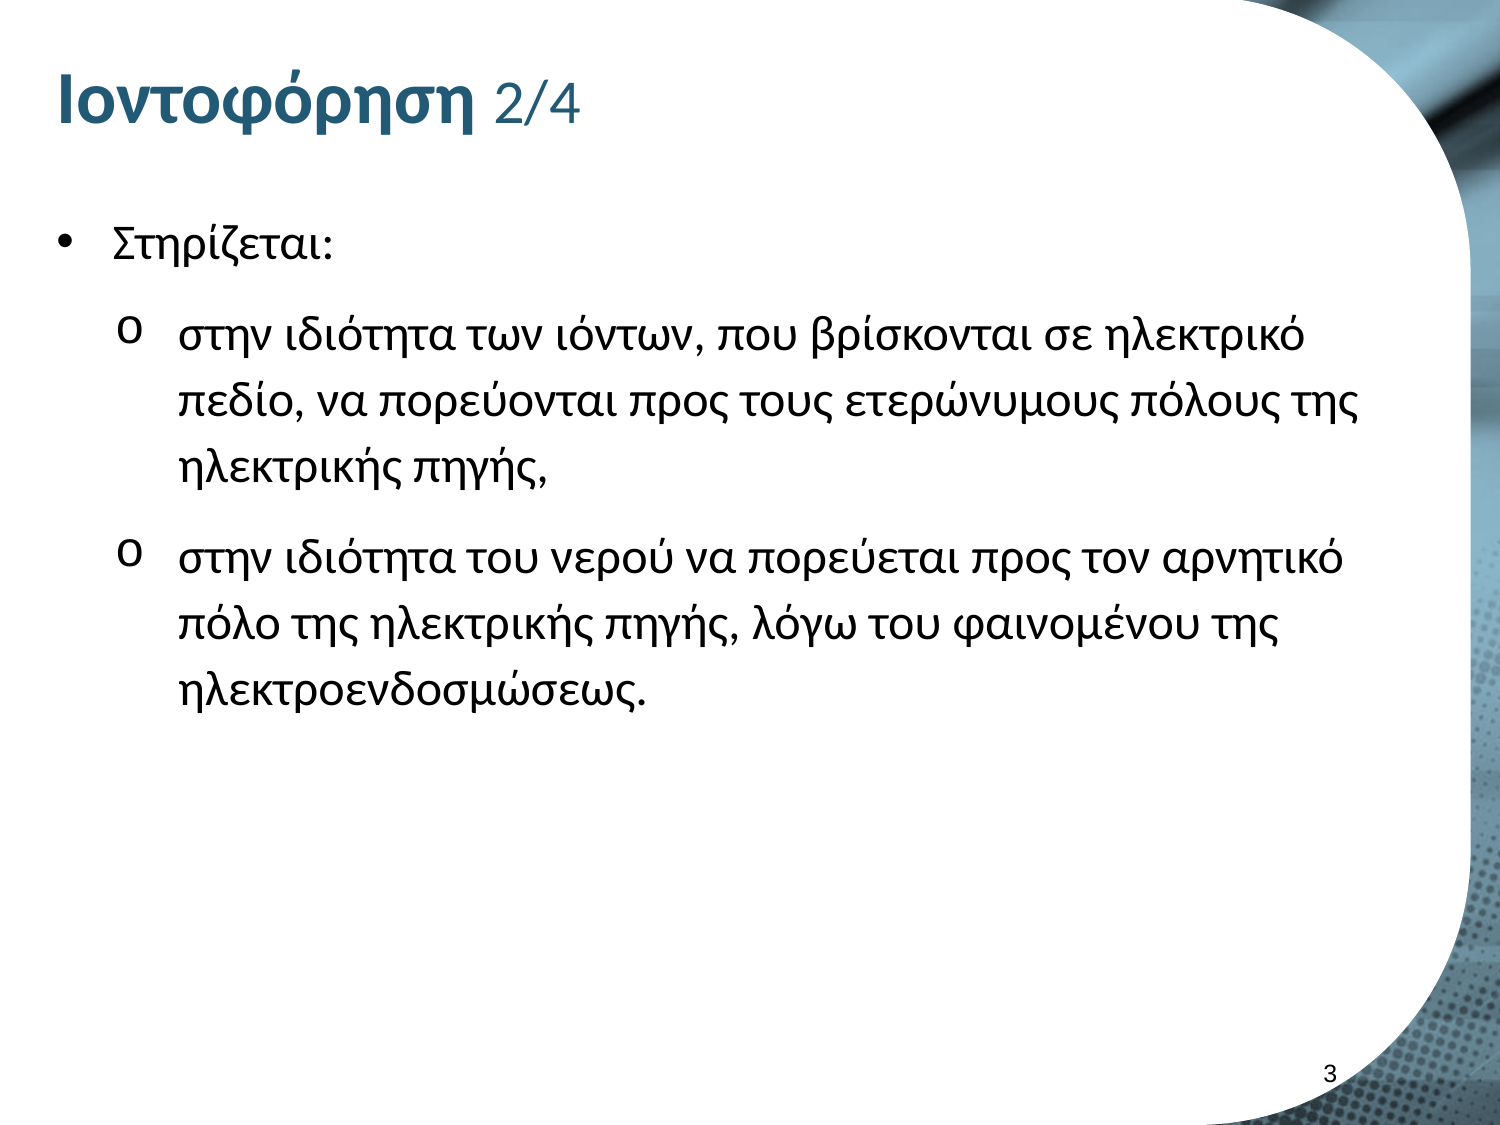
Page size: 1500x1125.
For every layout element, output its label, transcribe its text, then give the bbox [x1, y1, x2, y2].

list Στηρίζεται: στην ιδιότητα των ιόντων, που βρίσκονται σε ηλεκτρικό πεδίο, να πορεύονται προς τους ετερώνυμους πόλους της ηλεκτρικής πηγής, στην ιδιότητα του νερού να πορεύεται προς τον αρνητικό πόλο της ηλεκτρικής πηγής, λόγω του φαινομένου της ηλεκτροενδοσμώσεως. [41, 196, 1425, 1024]
slide_number 2 [1074, 1042, 1353, 1103]
title Ιοντοφόρηση 2/4 [41, 19, 1424, 169]
